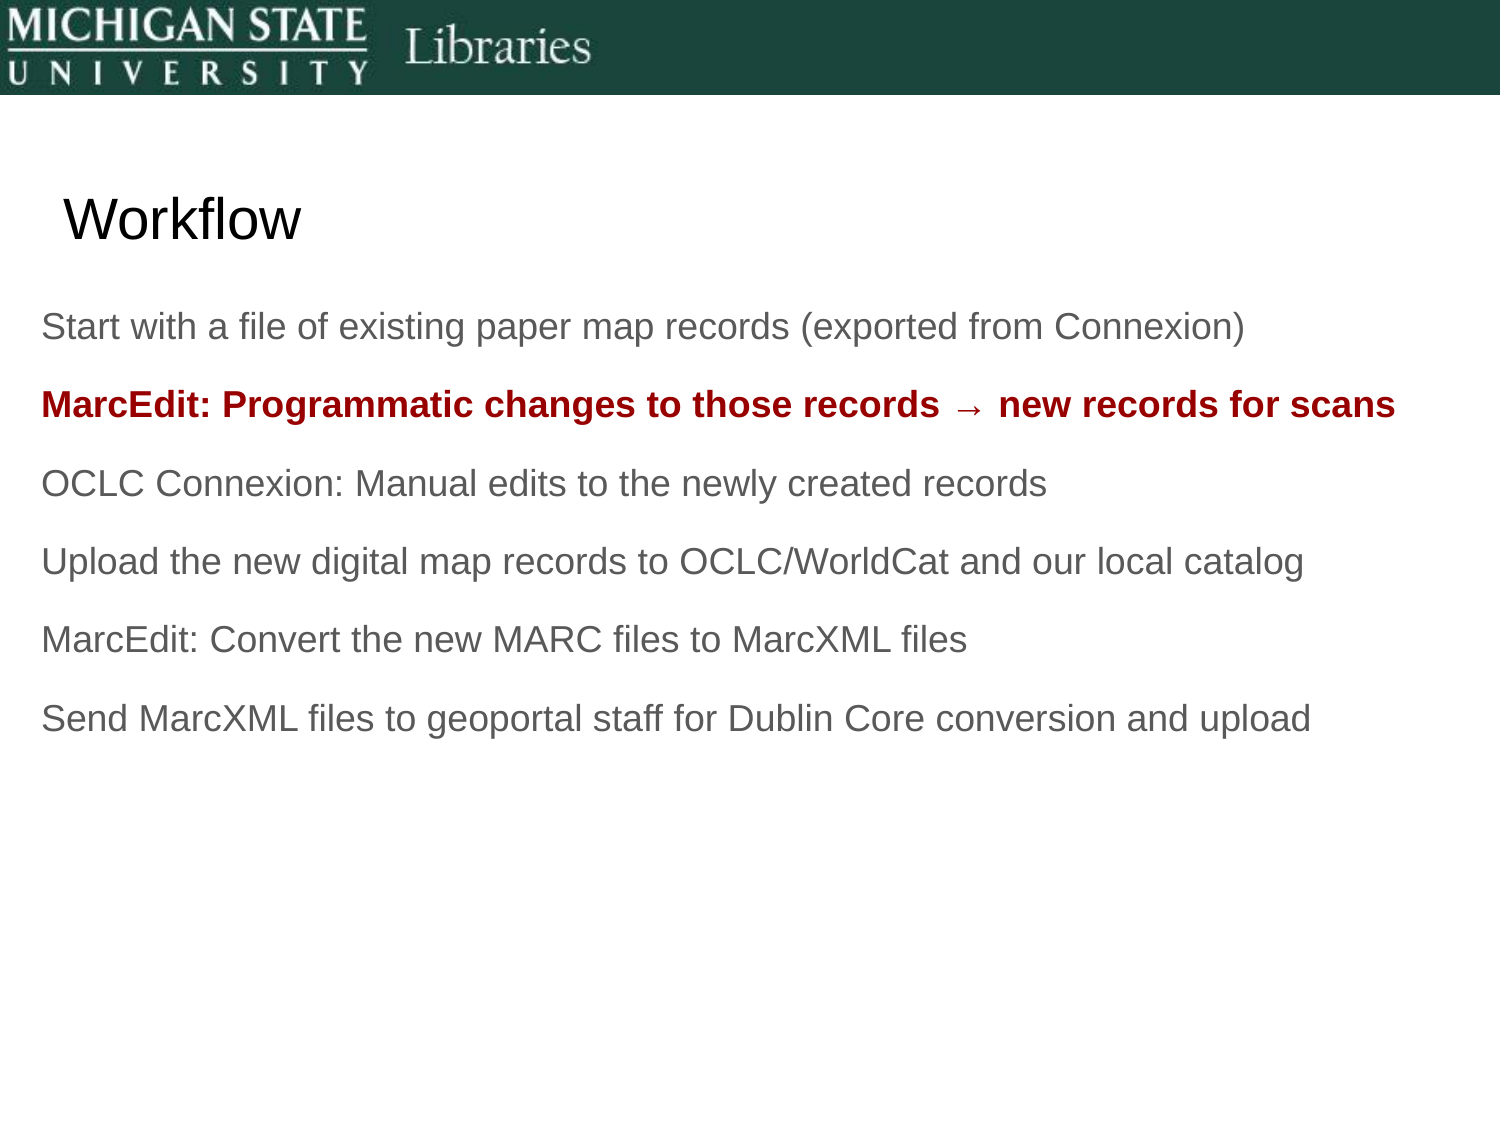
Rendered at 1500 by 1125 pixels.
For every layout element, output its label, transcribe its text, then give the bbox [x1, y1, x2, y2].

text_box Workflow [48, 166, 1447, 261]
text_box Start with a file of existing paper map records (exported from Connexion) MarcEdit: Programmatic changes to those records → new records for scans OCLC Connexion: Manual edits to the newly created records Upload the new digital map records to OCLC/WorldCat and our local catalog MarcEdit: Convert the new MARC files to MarcXML files Send MarcXML files to geoportal staff for Dublin Core conversion and upload [26, 286, 1474, 888]
picture [0, 0, 1500, 95]
